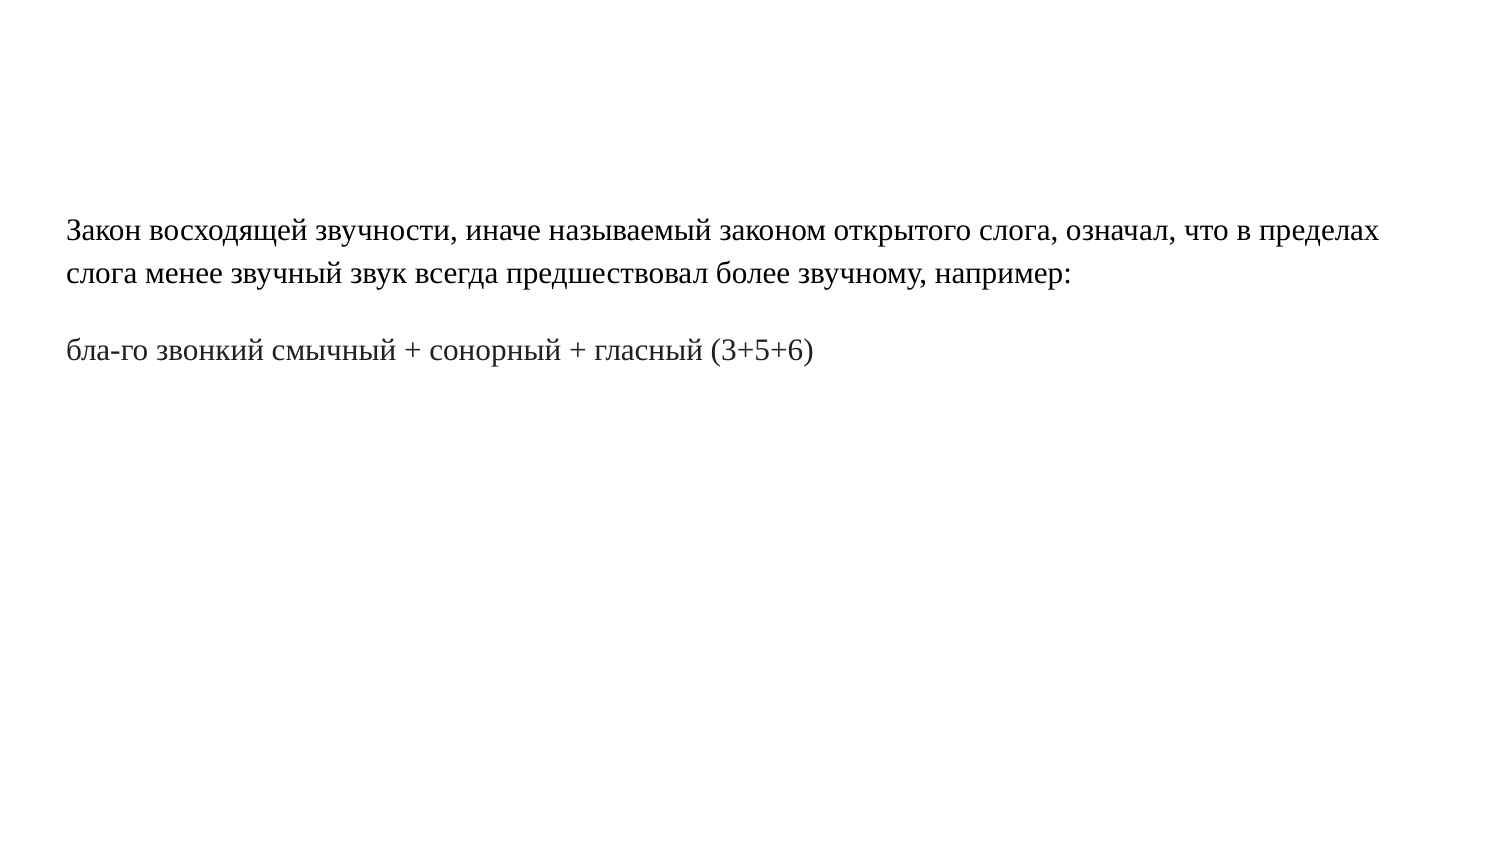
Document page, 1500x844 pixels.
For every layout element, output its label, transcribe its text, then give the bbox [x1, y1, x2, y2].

list Закон восходящей звучности, иначе называемый законом открытого слога, означал, что в пределах слога менее звучный звук всегда предшествовал более звучному, например: бла-го звонкий смычный + сонорный + гласный (3+5+6) [51, 189, 1449, 750]
